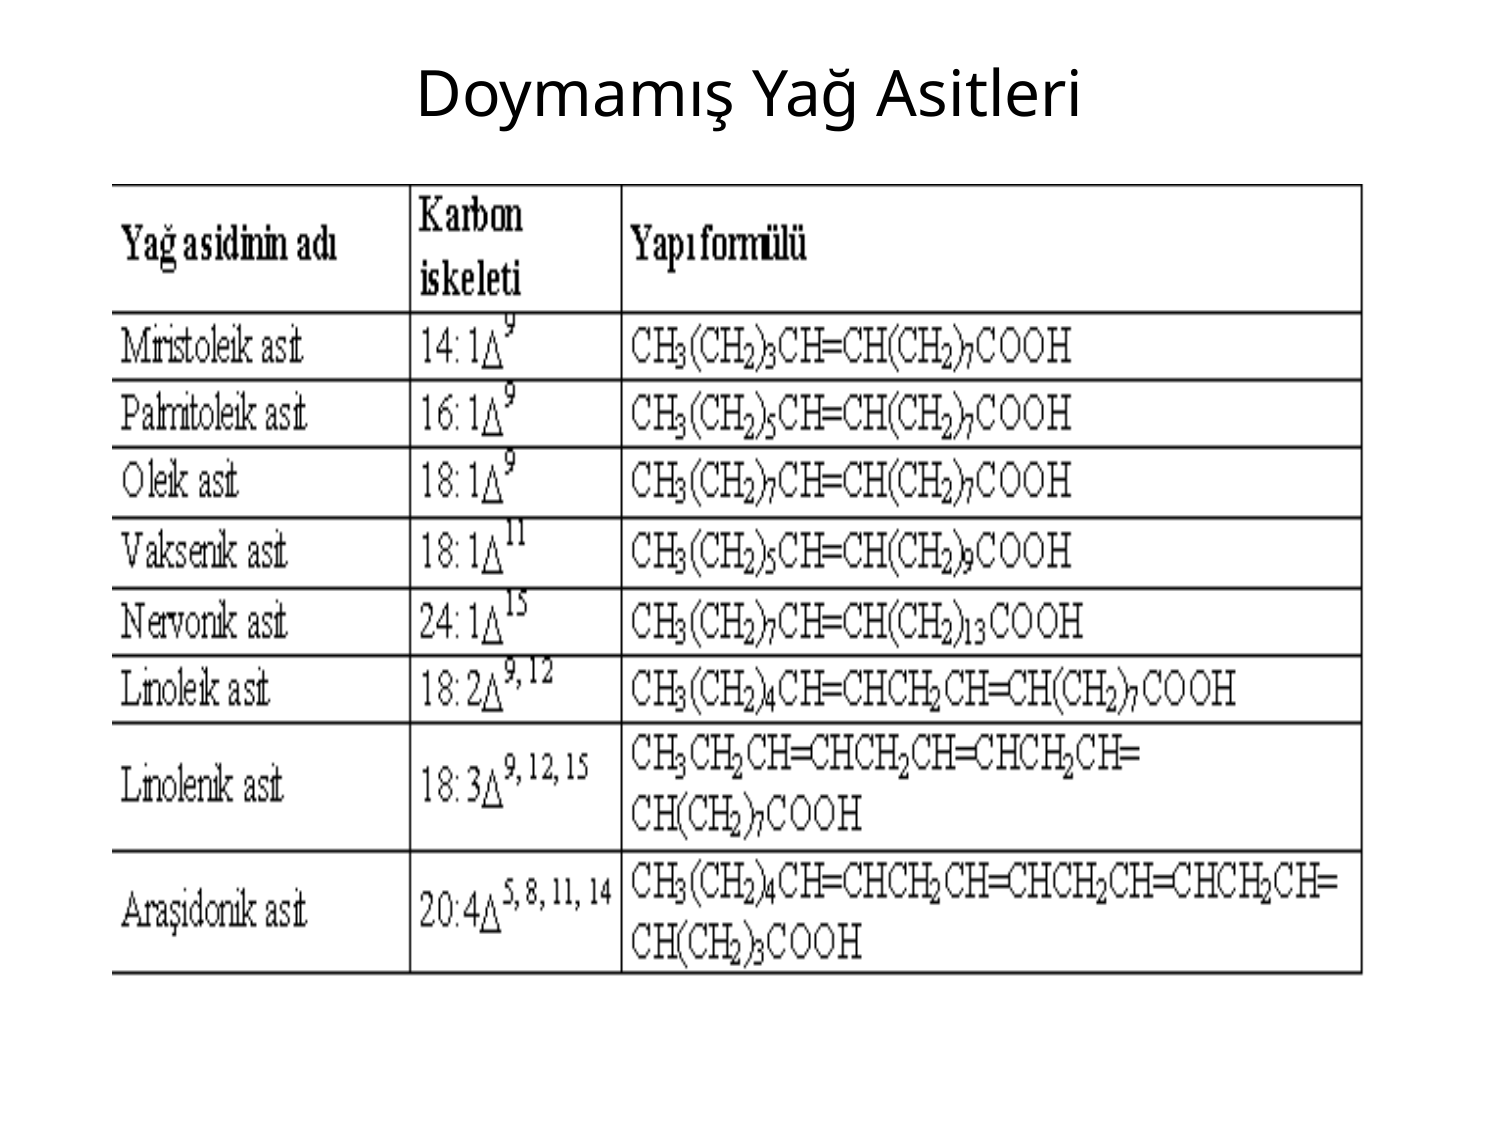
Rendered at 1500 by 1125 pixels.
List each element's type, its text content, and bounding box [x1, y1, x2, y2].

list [111, 184, 1371, 982]
title Doymamış Yağ Asitleri [75, 45, 1425, 138]
